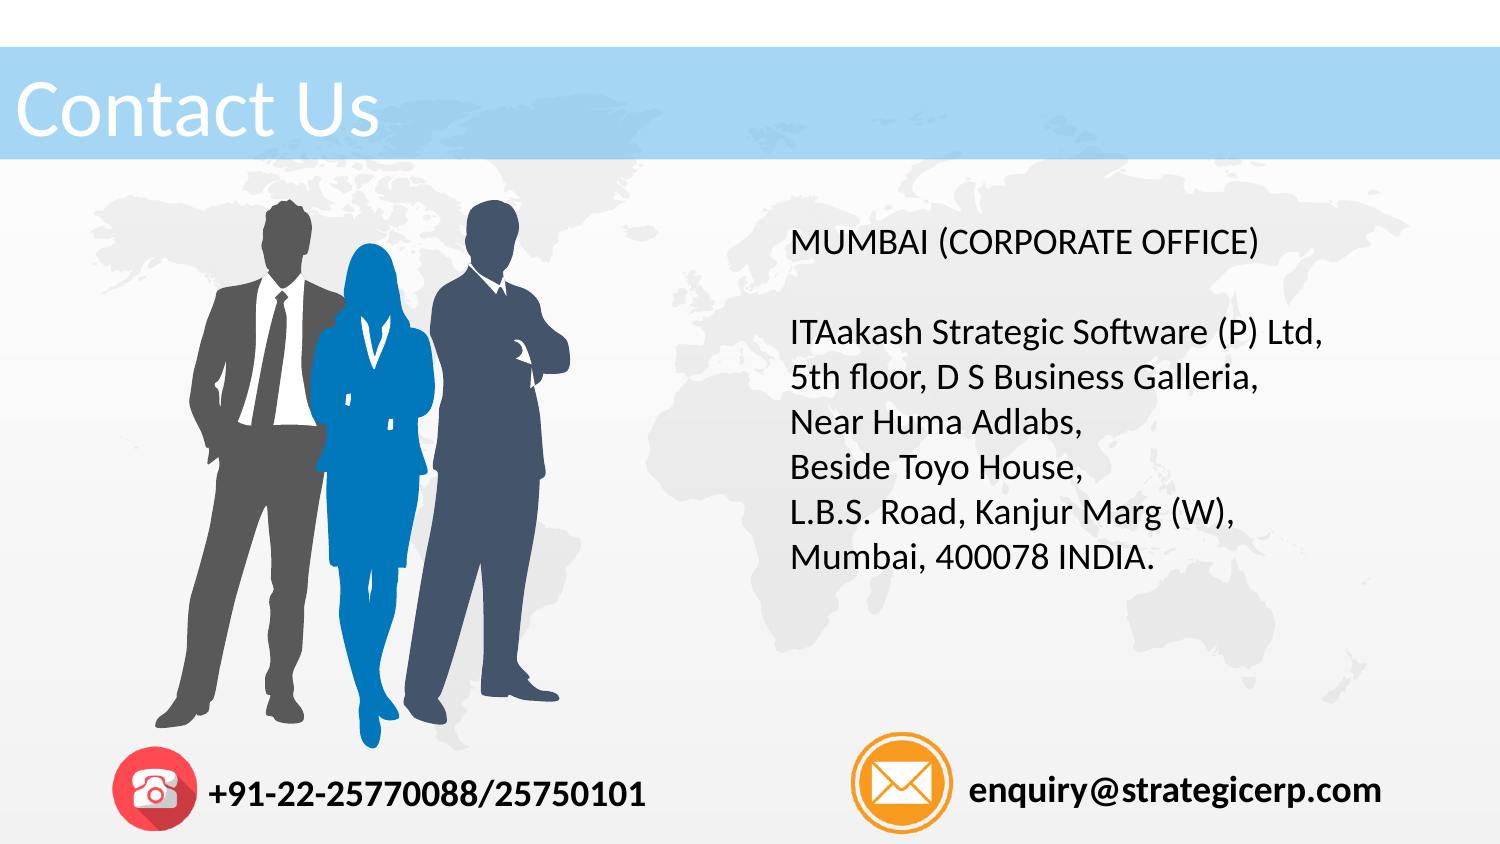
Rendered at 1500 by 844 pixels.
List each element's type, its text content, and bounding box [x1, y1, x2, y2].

text_box +91-22-25770088/25750101 [201, 761, 775, 822]
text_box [402, 196, 573, 726]
text_box Contact Us [0, 46, 1500, 160]
text_box enquiry@strategicerp.com [958, 759, 1401, 819]
picture [112, 746, 197, 831]
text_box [309, 243, 436, 749]
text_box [154, 196, 379, 731]
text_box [89, 93, 1411, 751]
picture [849, 730, 954, 835]
